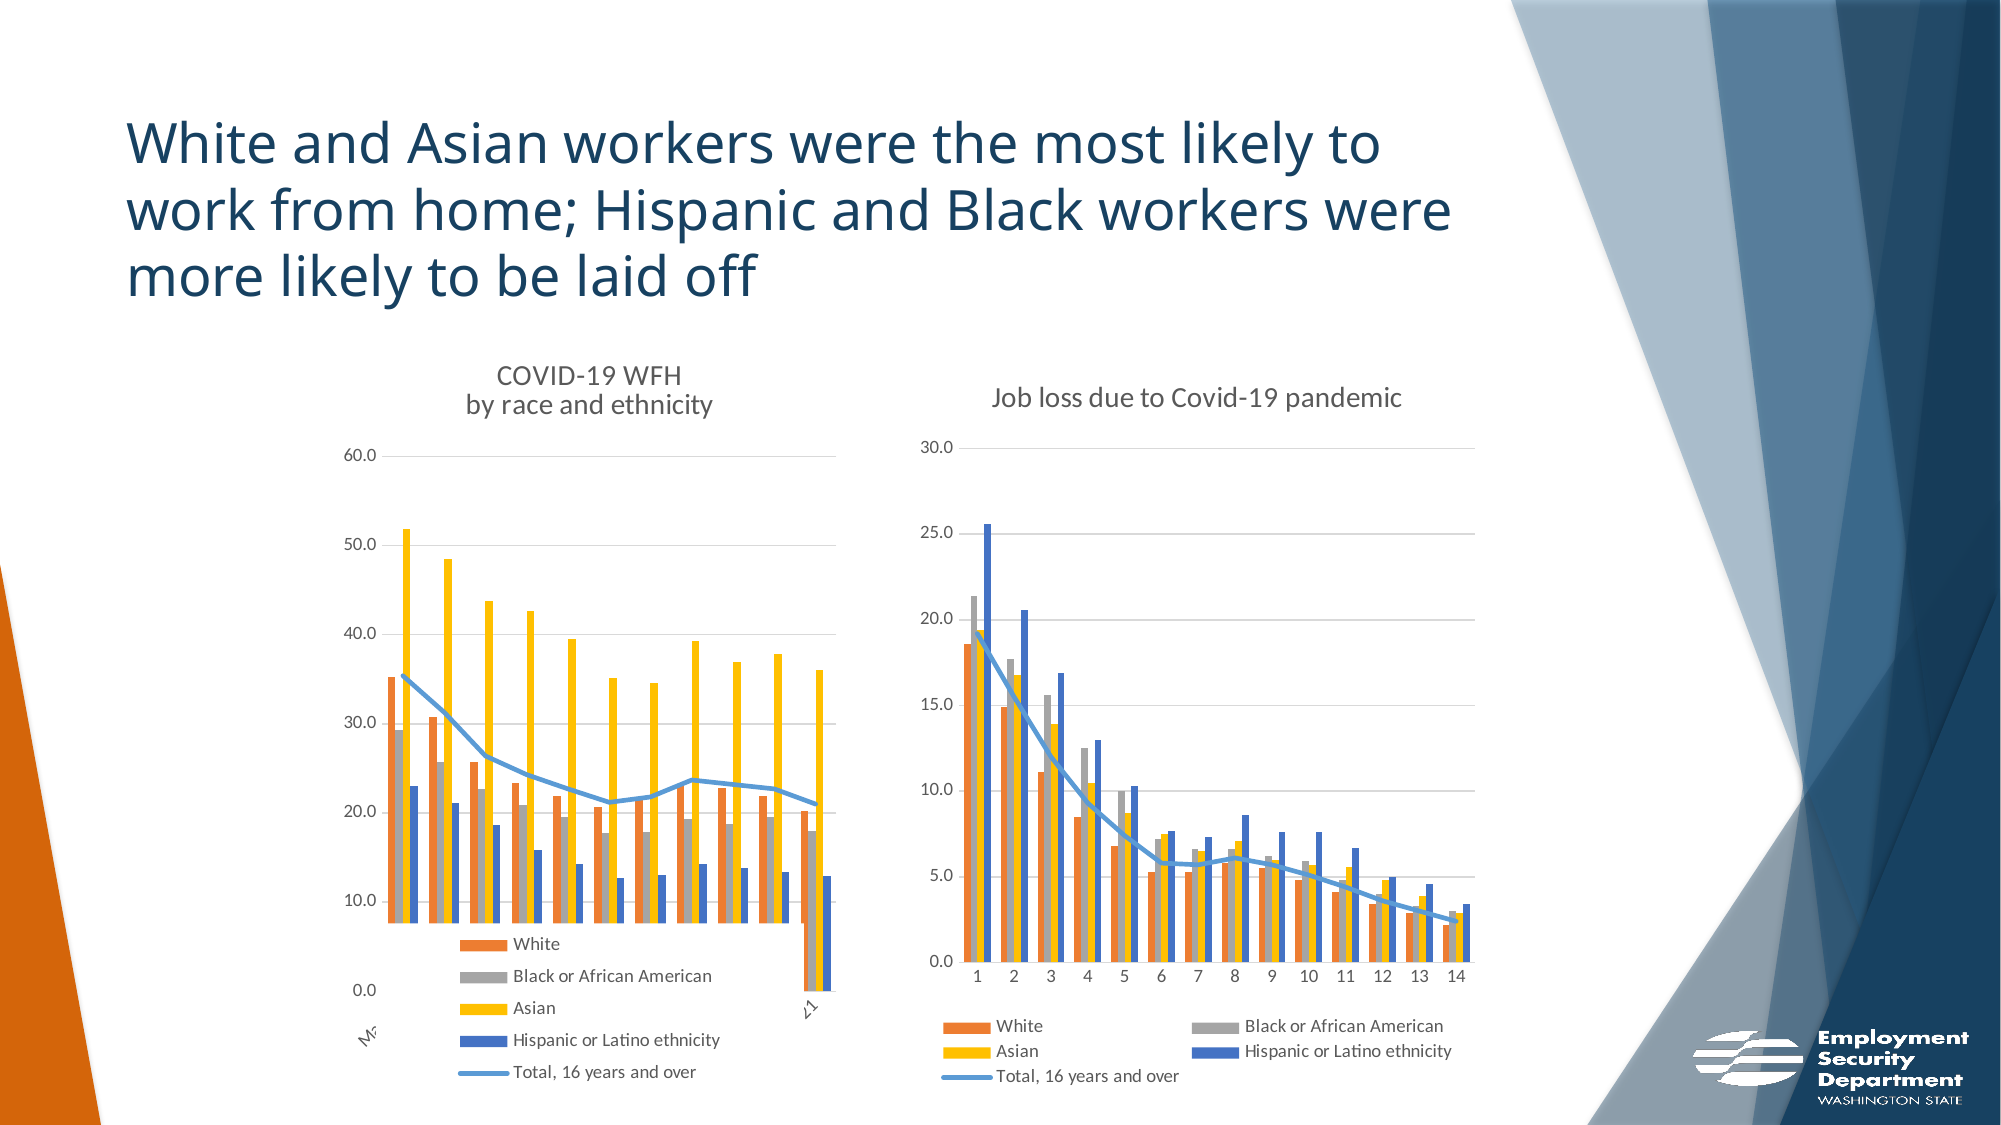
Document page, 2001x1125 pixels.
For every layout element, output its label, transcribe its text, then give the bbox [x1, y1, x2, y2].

picture [1693, 1029, 1969, 1105]
chart [332, 330, 848, 1110]
chart [908, 353, 1487, 1094]
title White and Asian workers were the most likely to work from home; Hispanic and Black workers were more likely to be laid off [111, 99, 1522, 317]
